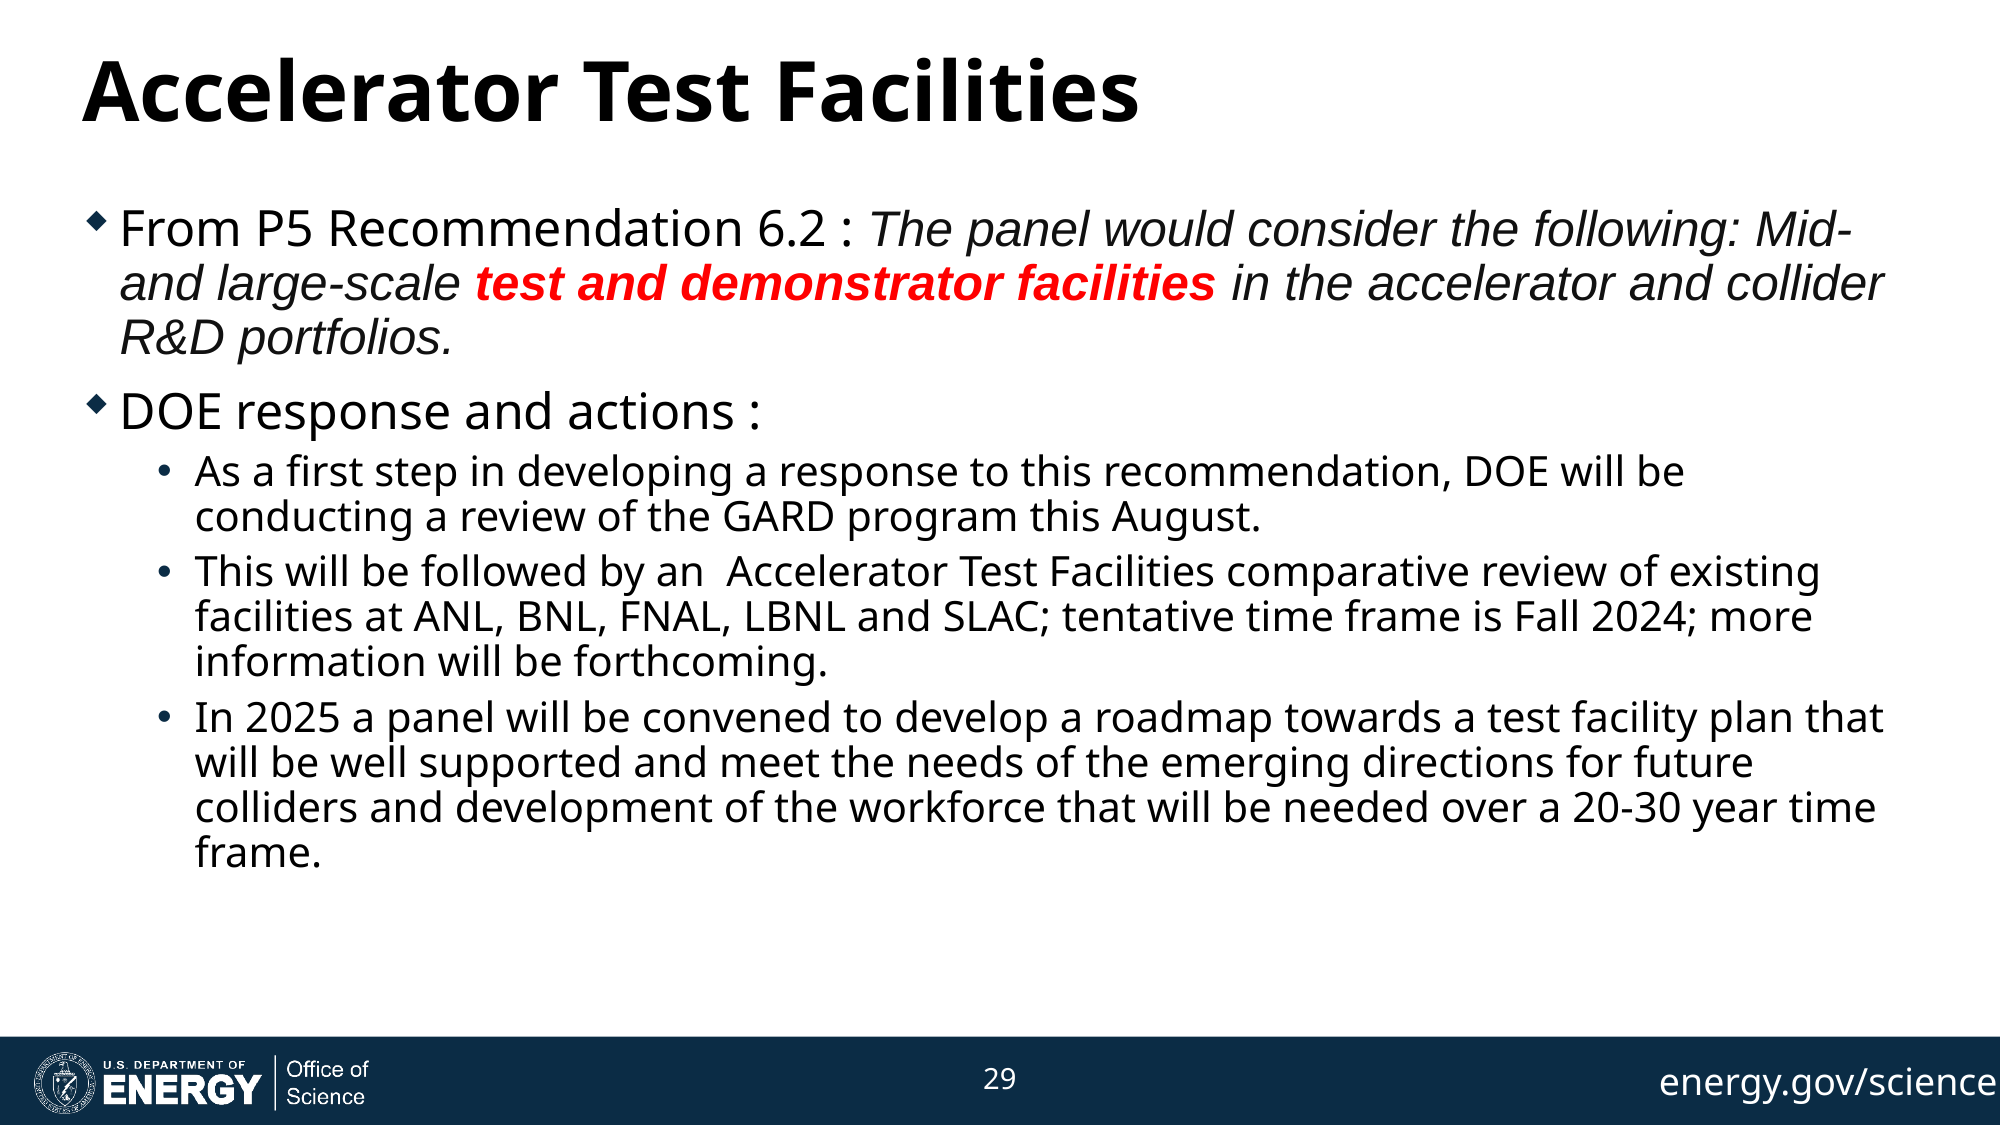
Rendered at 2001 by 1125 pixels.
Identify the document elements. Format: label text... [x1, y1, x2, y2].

title Accelerator Test Facilities [67, 29, 1924, 161]
picture [34, 1052, 369, 1114]
slide_number 29 [774, 1050, 1225, 1111]
list From P5 Recommendation 6.2 : The panel would consider the following: Mid- and large-scale test and demonstrator facilities in the accelerator and collider R&D portfolios. DOE response and actions : As a first step in developing a response to this recommendation, DOE will be conducting a review of the GARD program this August. This will be followed by an Accelerator Test Facilities comparative review of existing facilities at ANL, BNL, FNAL, LBNL and SLAC; tentative time frame is Fall 2024; more information will be forthcoming. In 2025 a panel will be convened to develop a roadmap towards a test facility plan that will be well supported and meet the needs of the emerging directions for future colliders and development of the workforce that will be needed over a 20-30 year time frame. [67, 195, 1924, 1014]
